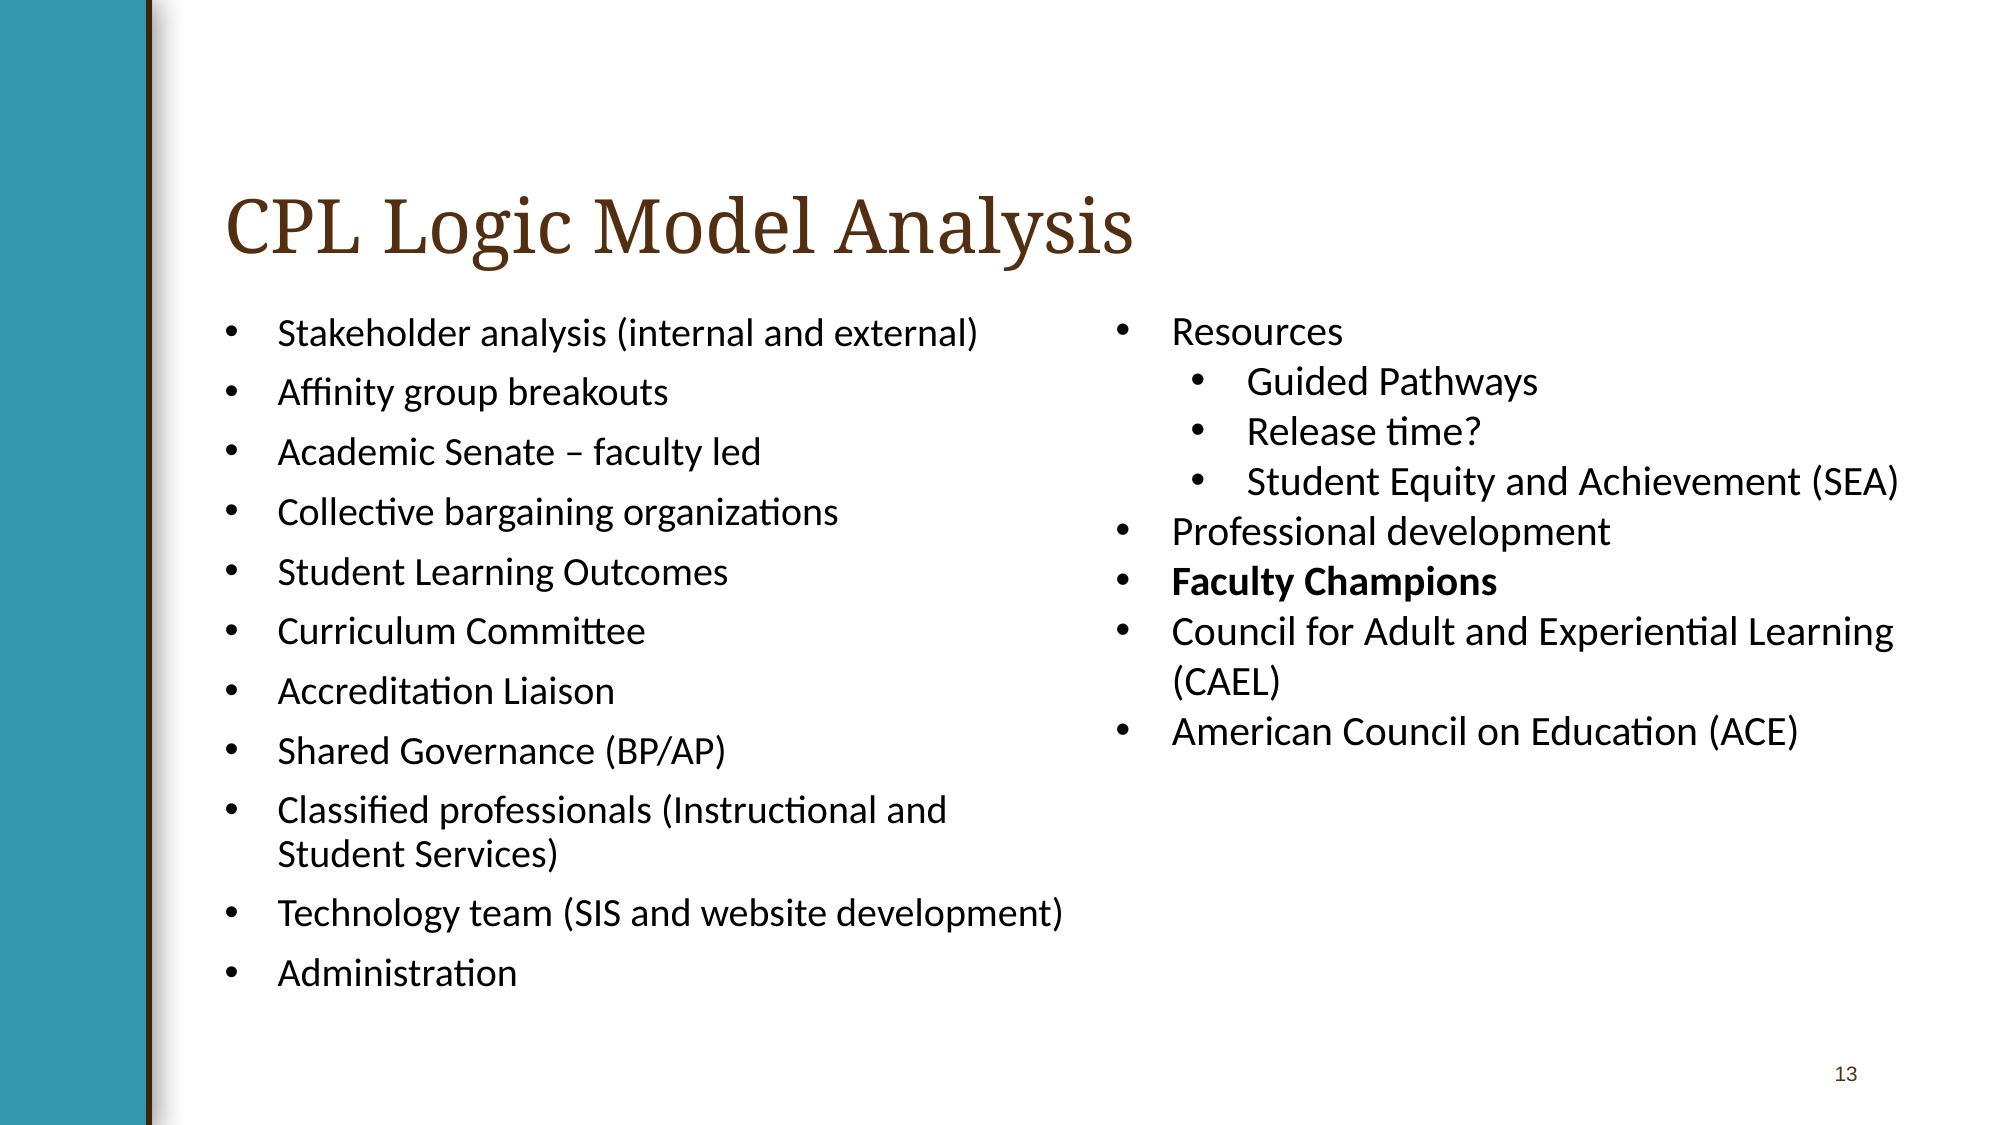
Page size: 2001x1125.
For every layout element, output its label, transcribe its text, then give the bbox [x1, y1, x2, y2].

list Stakeholder analysis (internal and external) Affinity group breakouts Academic Senate – faculty led Collective bargaining organizations Student Learning Outcomes Curriculum Committee Accreditation Liaison Shared Governance (BP/AP) Classified professionals (Instructional and Student Services) Technology team (SIS and website development) Administration [209, 303, 1082, 1018]
text_box Resources Guided Pathways Release time? Student Equity and Achievement (SEA) Professional development Faculty Champions Council for Adult and Experiential Learning (CAEL) American Council on Education (ACE) [1100, 296, 1919, 807]
title CPL Logic Model Analysis [209, 59, 1858, 278]
